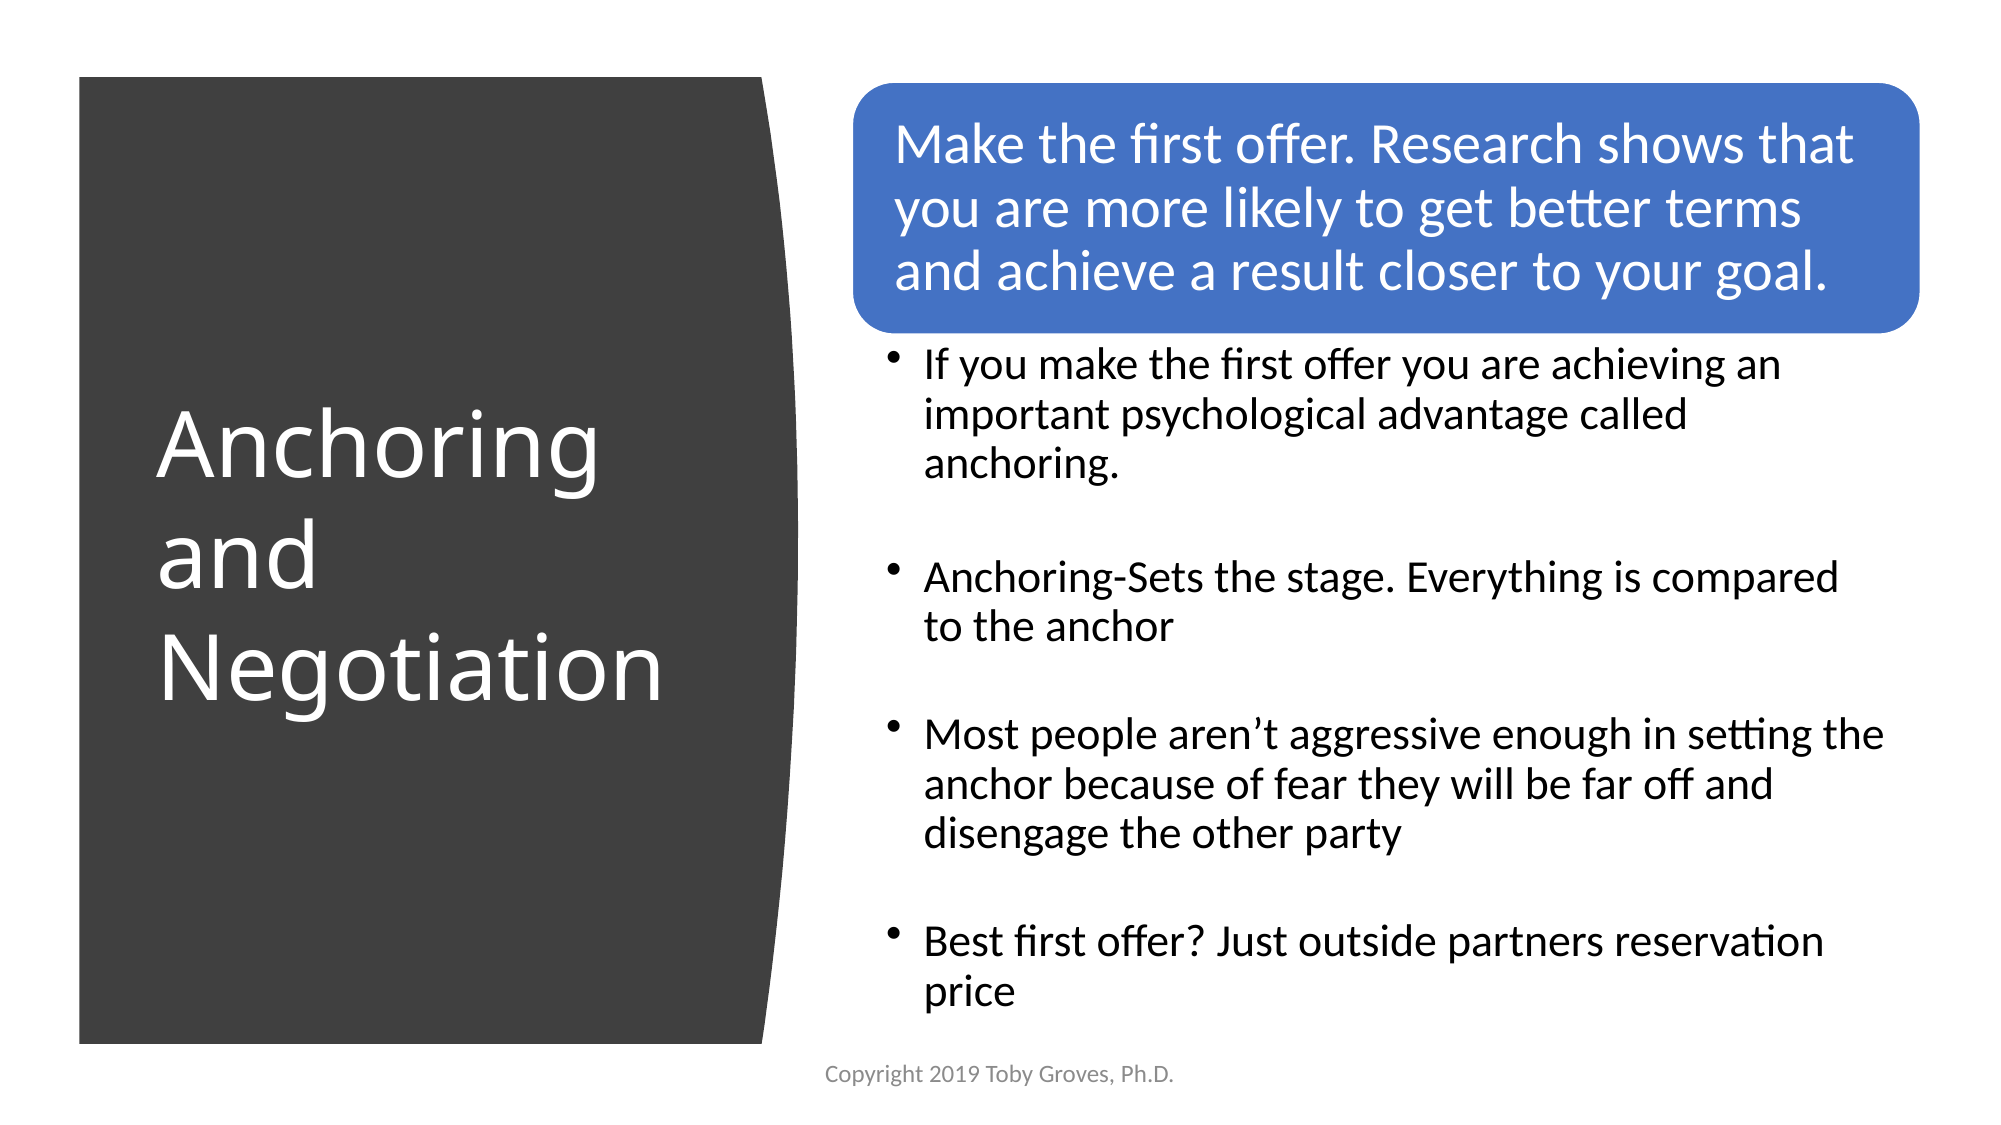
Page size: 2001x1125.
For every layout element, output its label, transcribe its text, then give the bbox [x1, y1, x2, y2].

text_box Anchoring and Negotiation [141, 166, 702, 953]
footer Copyright 2019 Toby Groves, Ph.D. [662, 1042, 1338, 1103]
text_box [852, 77, 1921, 1043]
text_box [78, 76, 800, 1045]
